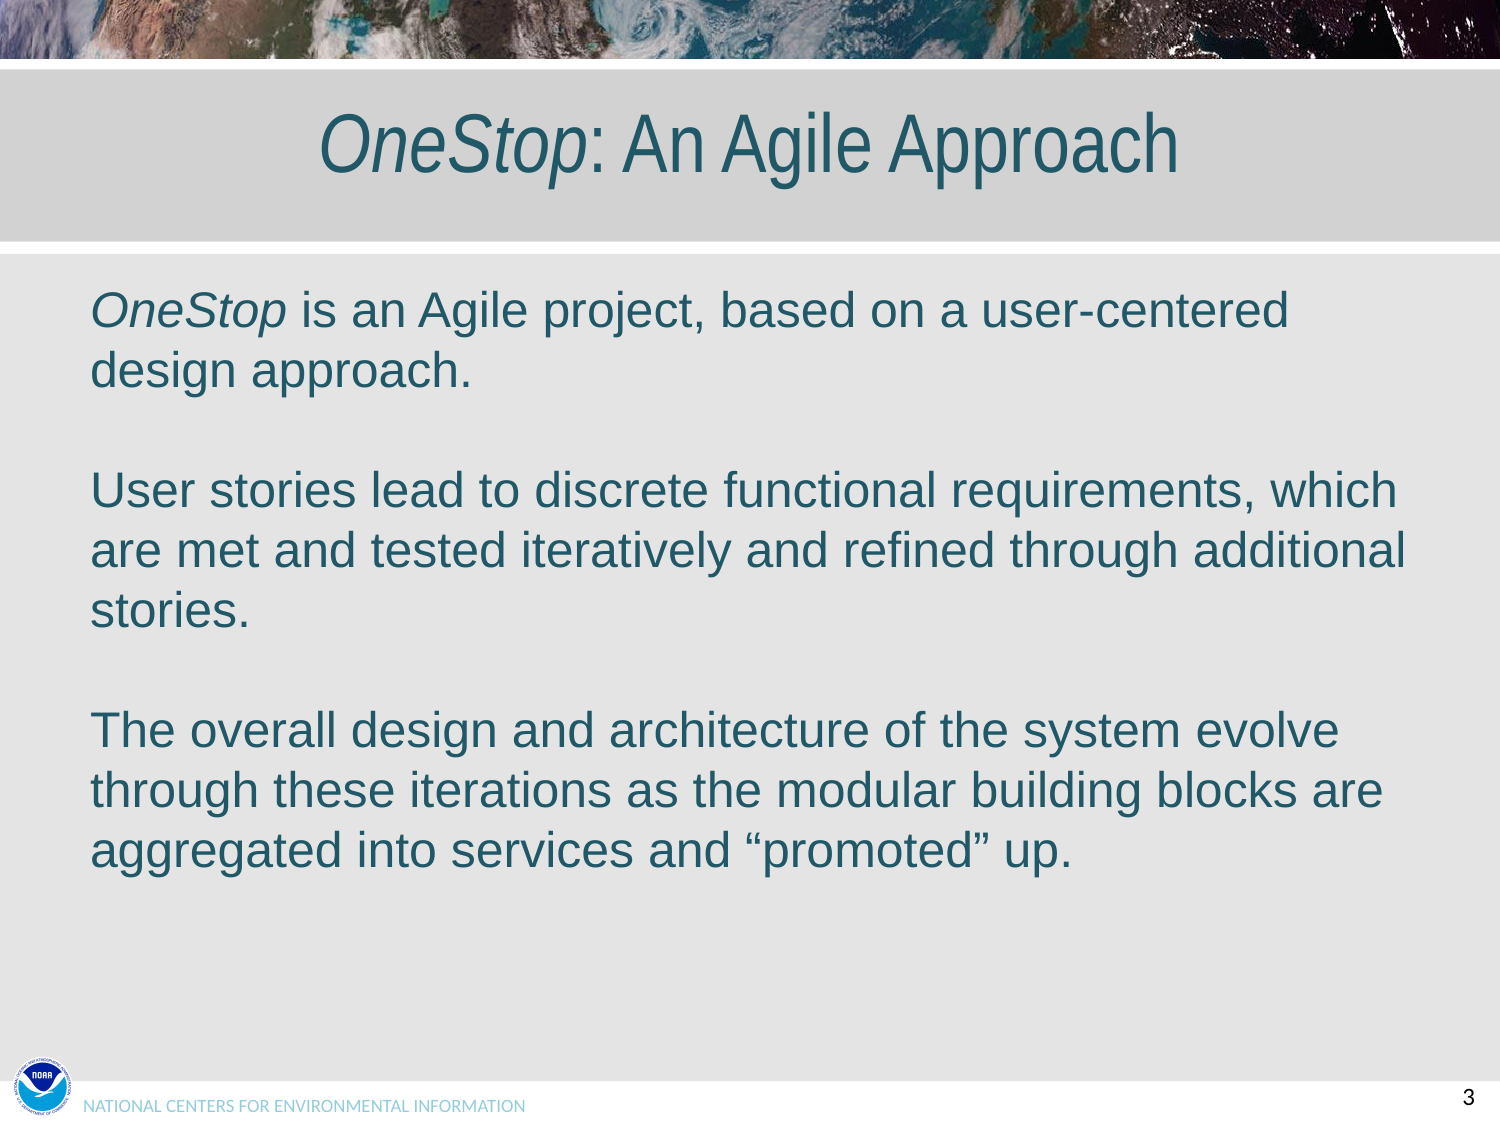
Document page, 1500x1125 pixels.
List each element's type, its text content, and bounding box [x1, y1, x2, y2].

list OneStop is an Agile project, based on a user-centered design approach. User stories lead to discrete functional requirements, which are met and tested iteratively and refined through additional stories. The overall design and architecture of the system evolve through these iterations as the modular building blocks are aggregated into services and “promoted” up. [75, 262, 1425, 1005]
picture [0, 0, 1500, 59]
picture [10, 1054, 75, 1119]
title OneStop: An Agile Approach [75, 45, 1425, 233]
